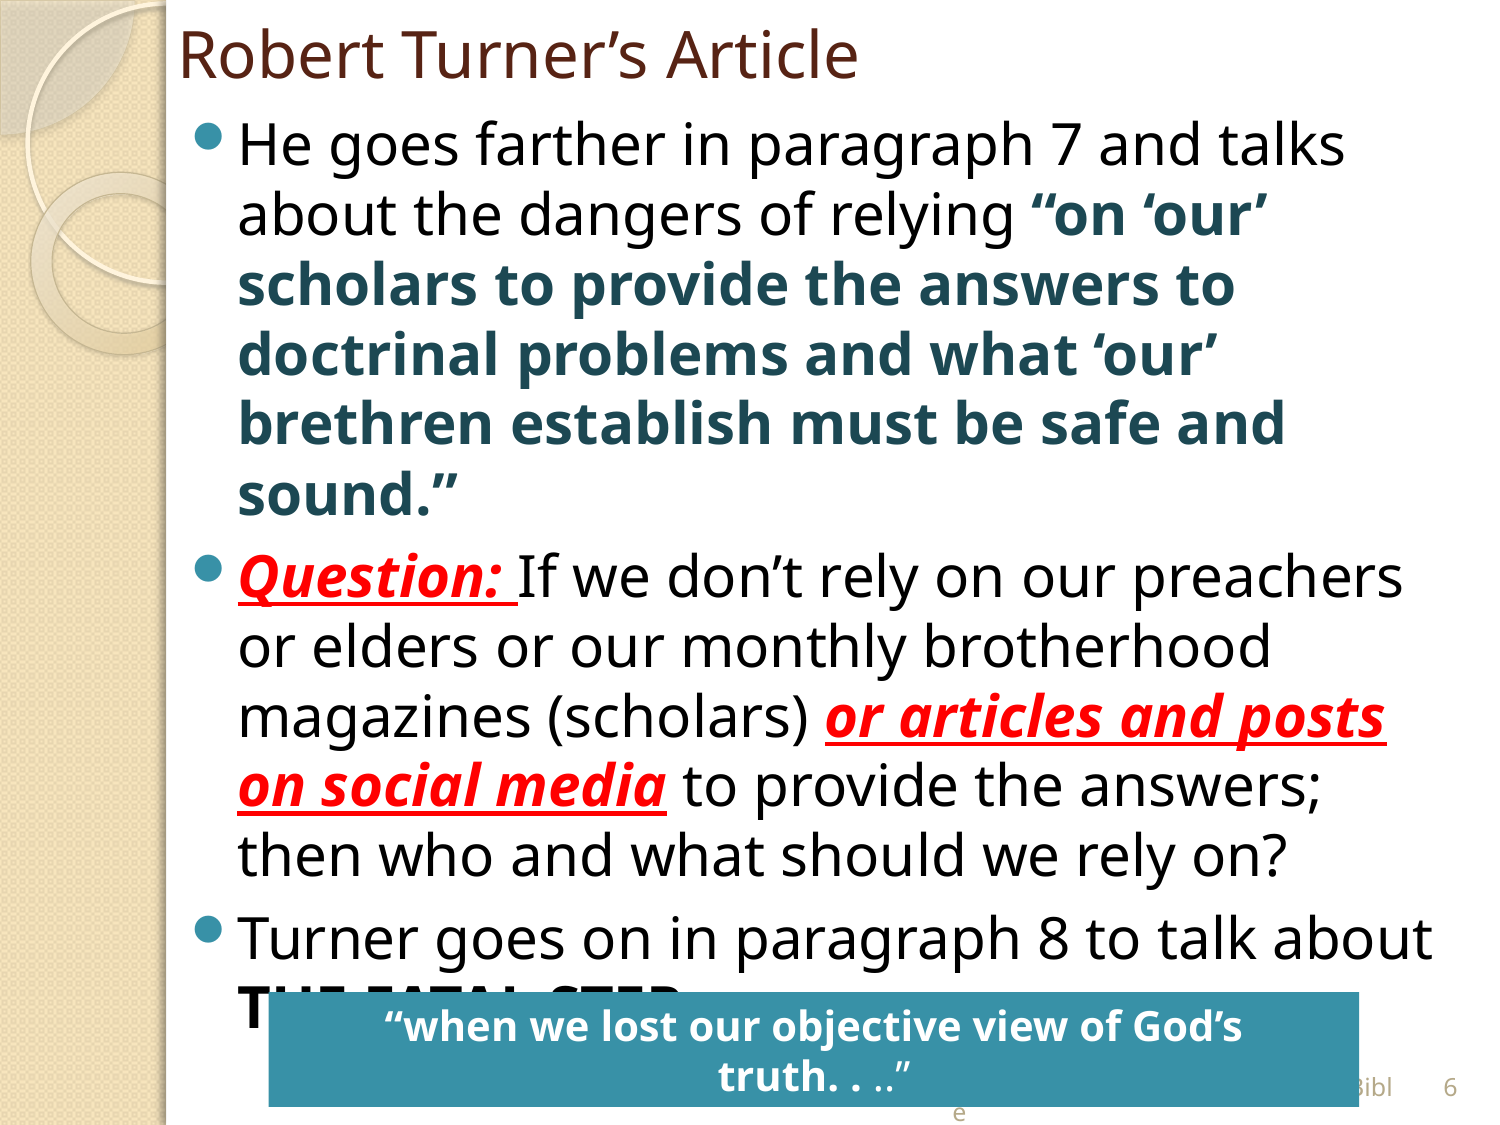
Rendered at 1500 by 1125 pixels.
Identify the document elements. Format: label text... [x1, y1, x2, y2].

slide_number 6 [1413, 1034, 1488, 1113]
title Robert Turner’s Article [162, 5, 1065, 99]
list He goes farther in paragraph 7 and talks about the dangers of relying “on ‘our’ scholars to provide the answers to doctrinal problems and what ‘our’ brethren establish must be safe and sound.” Question: If we don’t rely on our preachers or elders or our monthly brotherhood magazines (scholars) or articles and posts on social media to provide the answers; then who and what should we rely on? Turner goes on in paragraph 8 to talk about THE FATAL STEP. [162, 99, 1466, 1113]
footer How to Study the Bible [937, 1034, 1413, 1113]
text_box “when we lost our objective view of God’s truth. . ..” [268, 992, 1360, 1107]
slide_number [587, 1107, 937, 1113]
